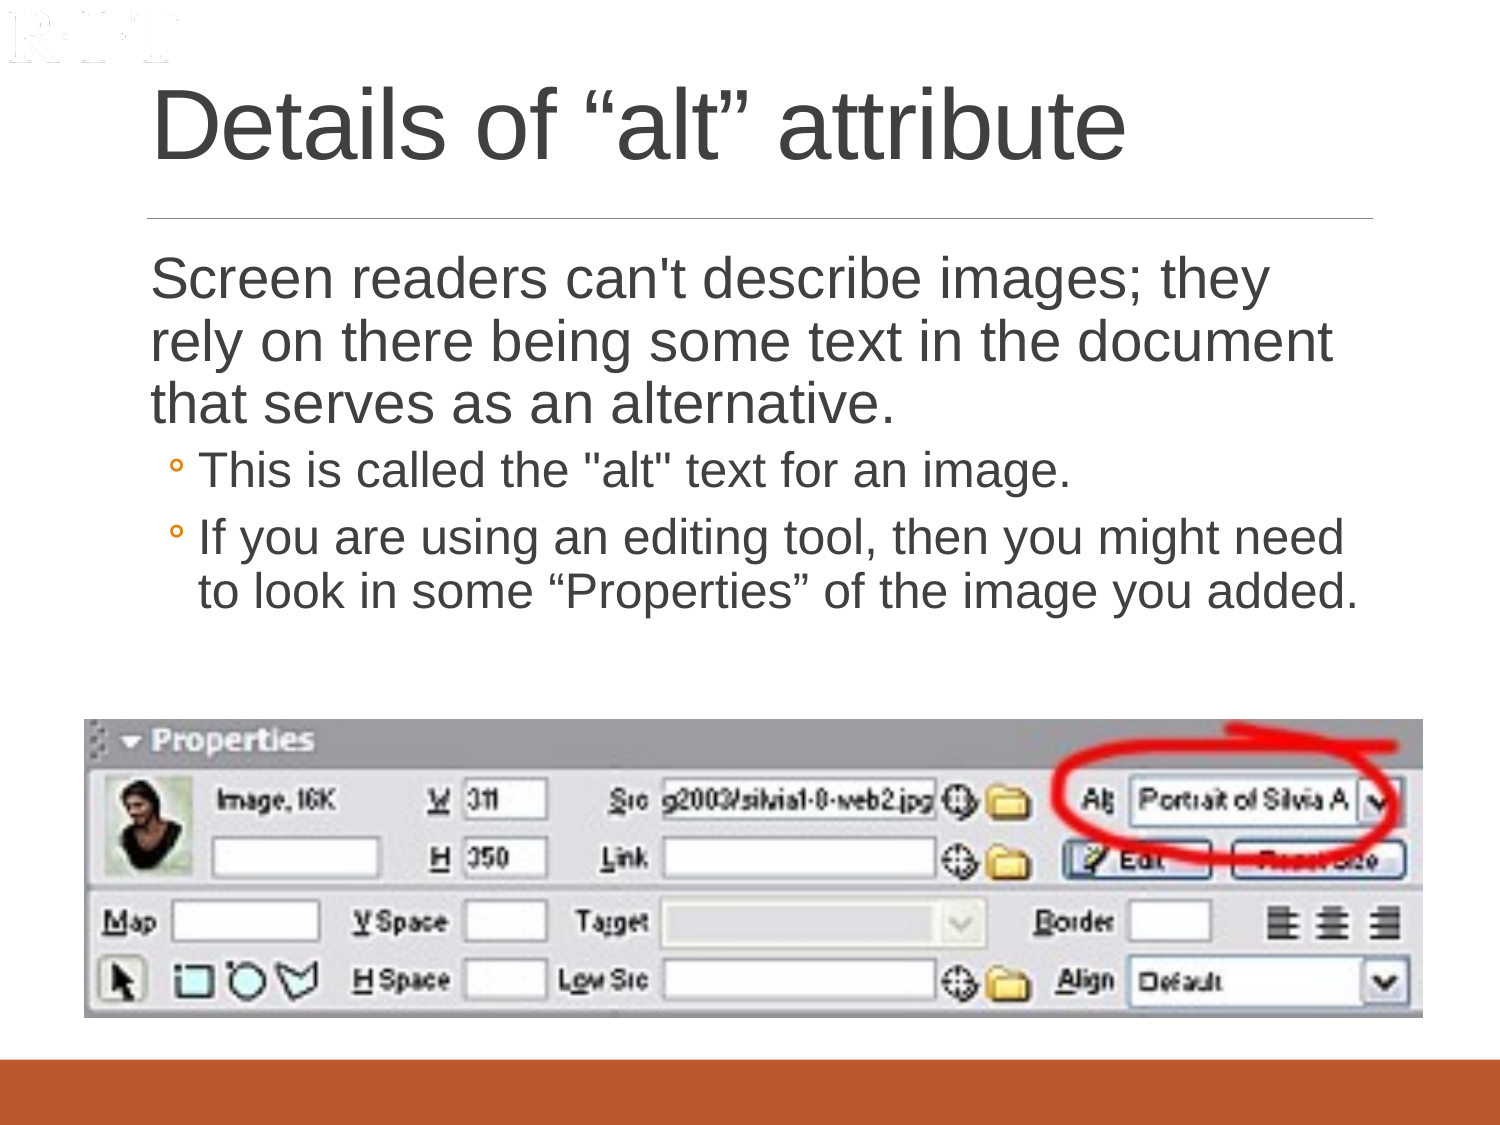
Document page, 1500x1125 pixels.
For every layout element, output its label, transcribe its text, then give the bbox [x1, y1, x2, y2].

title Details of “alt” attribute [135, 47, 1373, 188]
list Screen readers can't describe images; they rely on there being some text in the document that serves as an alternative. This is called the "alt" text for an image. If you are using an editing tool, then you might need to look in some “Properties” of the image you added. [135, 240, 1373, 716]
picture [84, 719, 1423, 1019]
